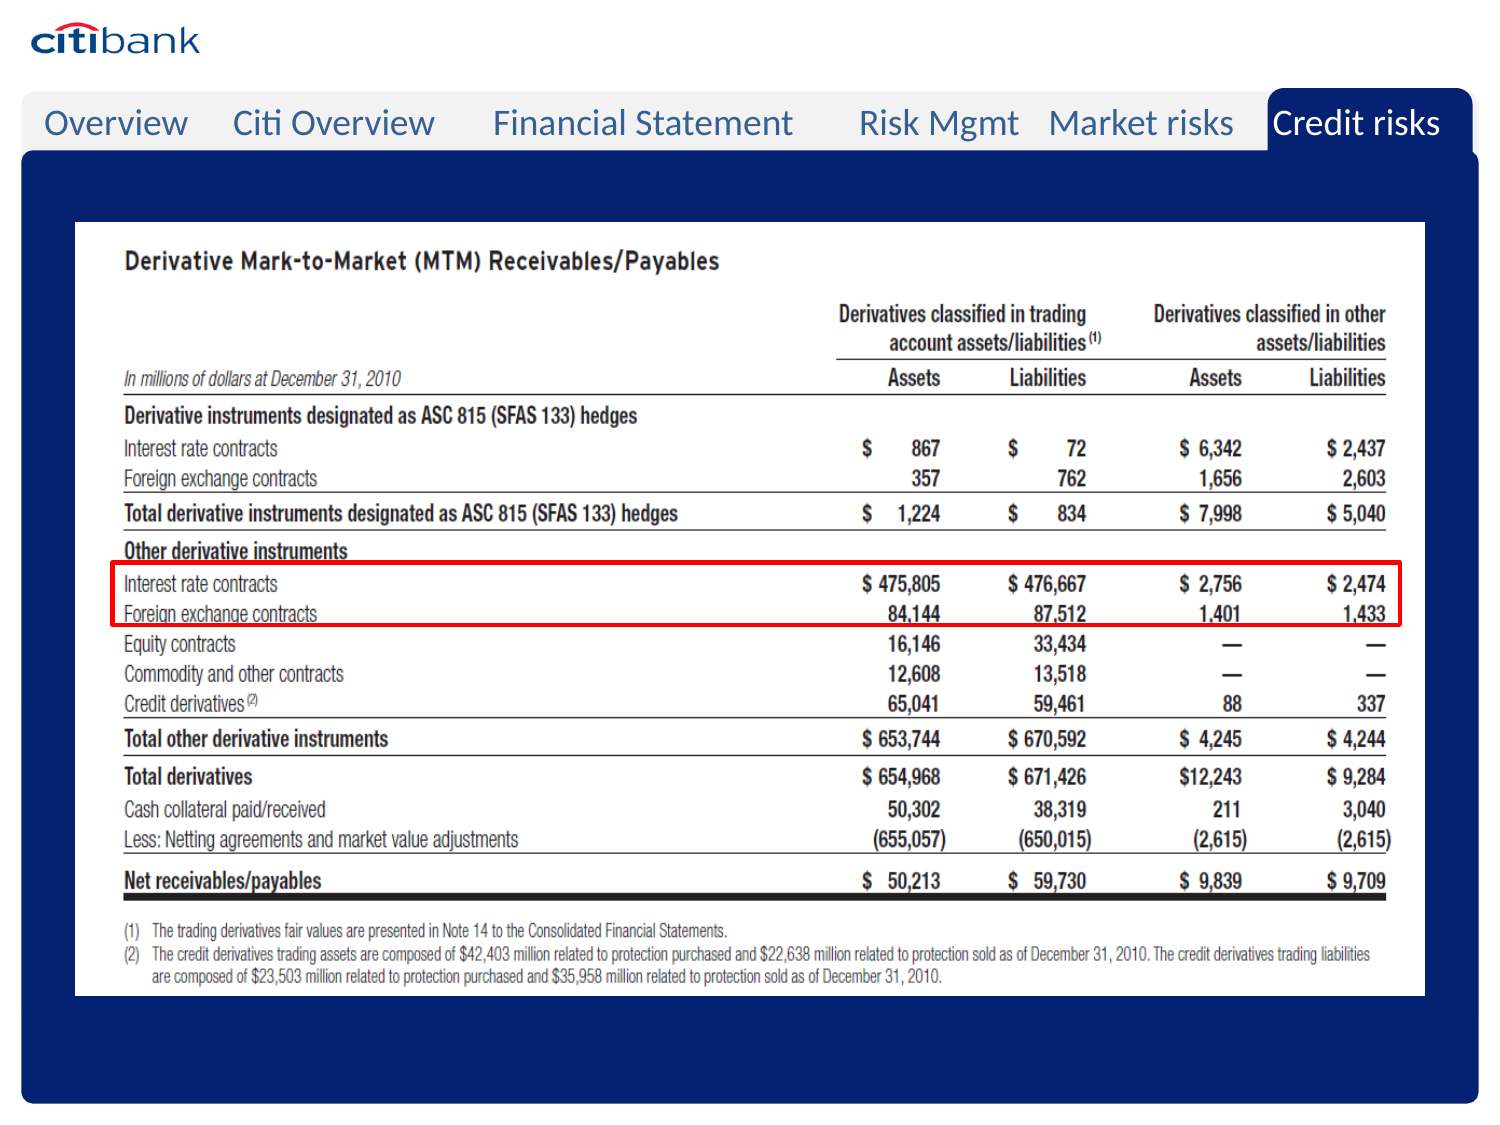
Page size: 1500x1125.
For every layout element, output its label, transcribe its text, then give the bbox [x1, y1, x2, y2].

text_box Financial Statement [478, 90, 844, 150]
text_box [21, 150, 1479, 1104]
picture [29, 0, 201, 79]
text_box Citi Overview [218, 90, 478, 150]
text_box Risk Mgmt [844, 90, 1033, 150]
text_box [21, 93, 30, 159]
text_box Market risks [1033, 90, 1257, 150]
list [74, 222, 1426, 997]
text_box Credit risks [1257, 90, 1500, 150]
text_box Overview [29, 90, 218, 150]
text_box [1473, 150, 1479, 159]
